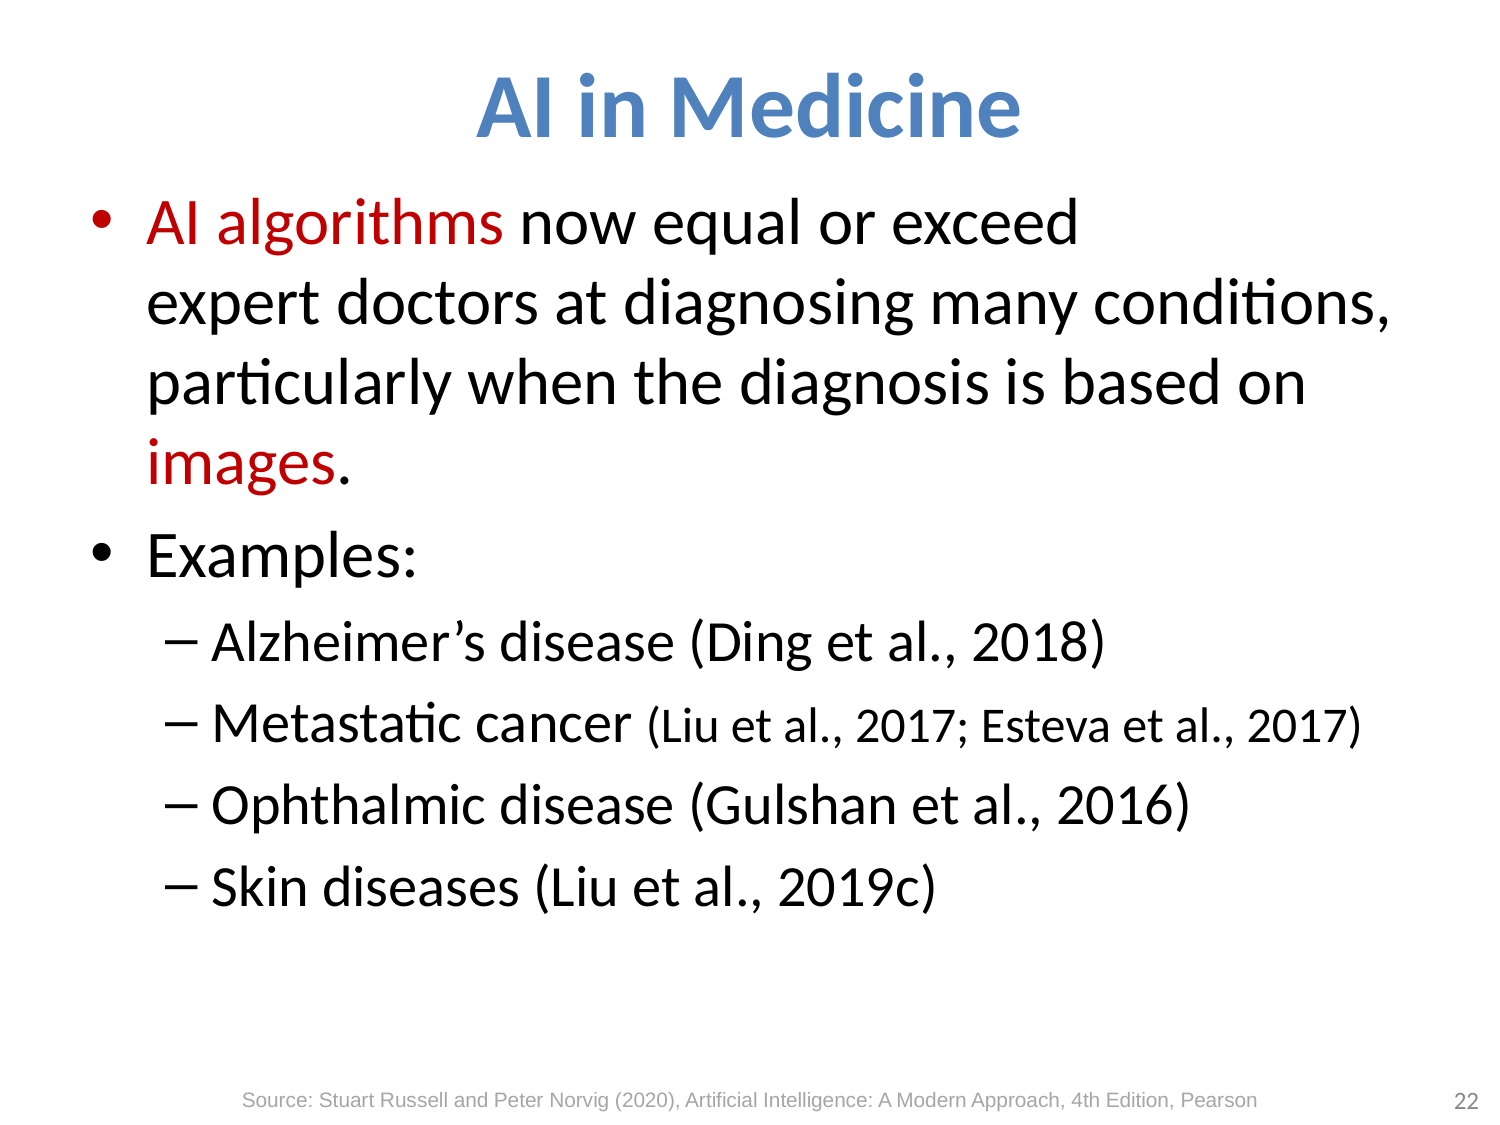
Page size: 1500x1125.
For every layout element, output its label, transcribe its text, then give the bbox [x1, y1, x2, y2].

list AI algorithms now equal or exceed expert doctors at diagnosing many conditions, particularly when the diagnosis is based on images. Examples: Alzheimer’s disease (Ding et al., 2018) Metastatic cancer (Liu et al., 2017; Esteva et al., 2017) Ophthalmic disease (Gulshan et al., 2016) Skin diseases (Liu et al., 2019c) [75, 170, 1471, 1024]
text_box Source: Stuart Russell and Peter Norvig (2020), Artificial Intelligence: A Modern Approach, 4th Edition, Pearson [177, 1079, 1323, 1119]
title AI in Medicine [75, 30, 1425, 170]
slide_number 22 [1144, 1069, 1495, 1125]
